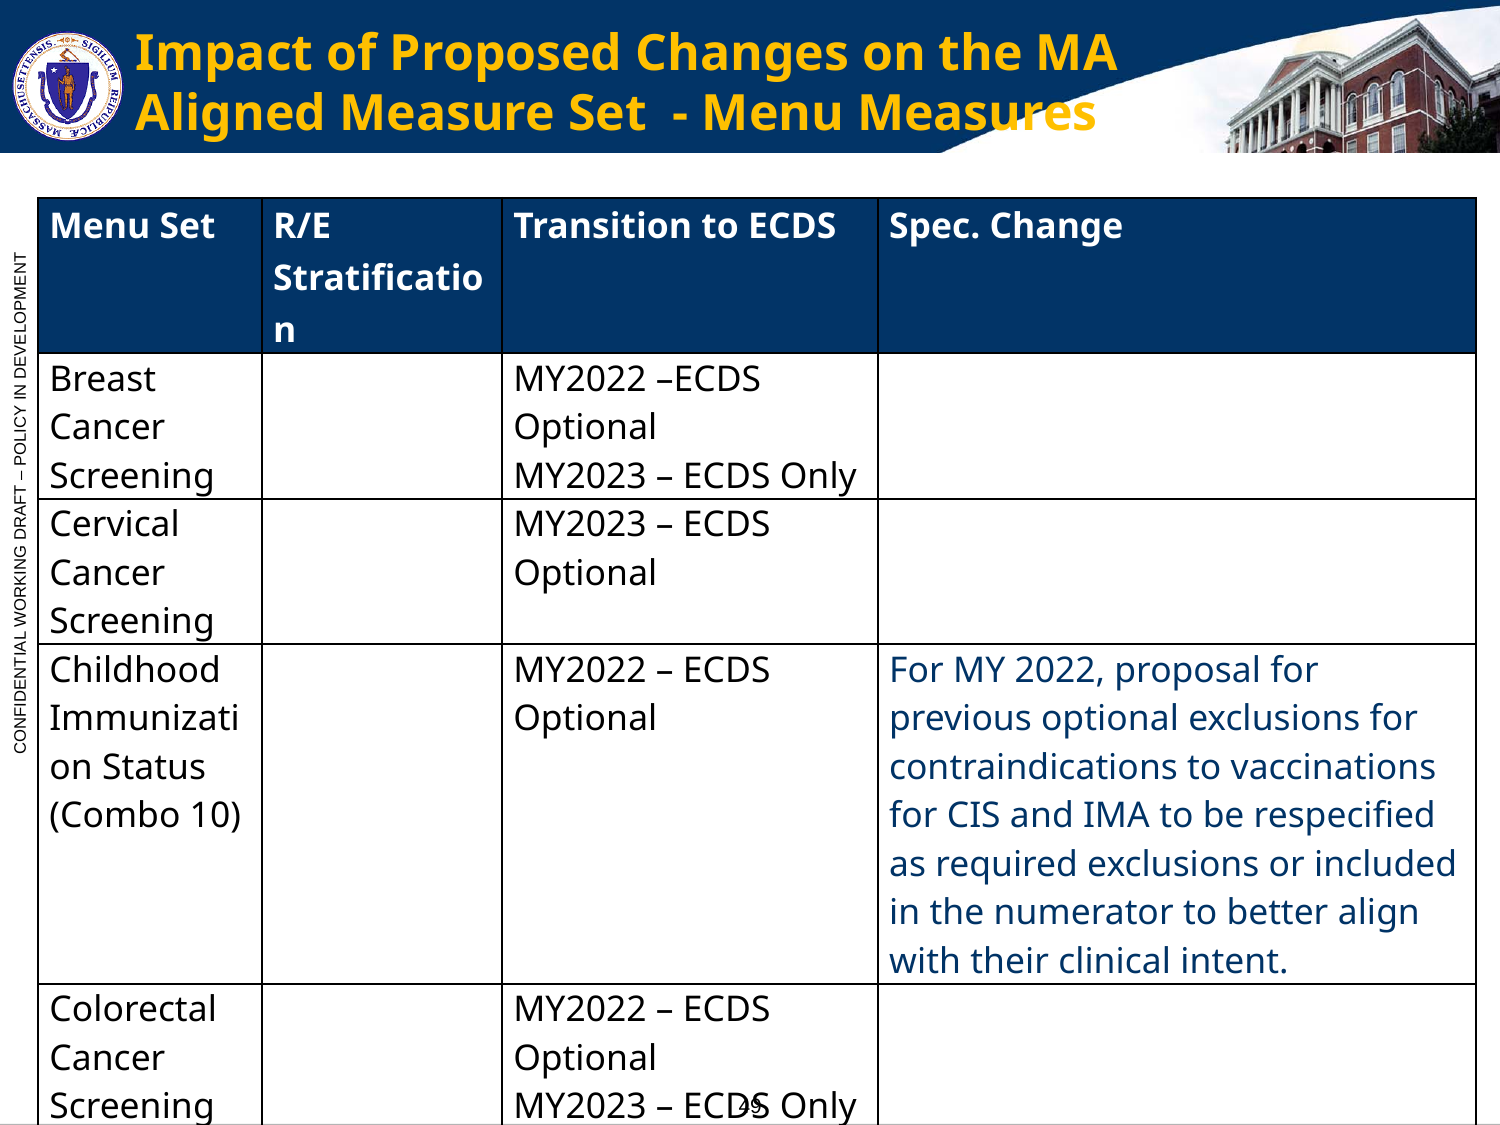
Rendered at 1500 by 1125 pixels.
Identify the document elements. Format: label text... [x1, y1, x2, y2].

title Impact of Proposed Changes on the MA Aligned Measure Set - Menu Measures [120, 17, 1245, 144]
table_cell MY2022 –ECDS Optional MY2023 – ECDS Only [503, 354, 877, 498]
table_cell Breast Cancer Screening [39, 354, 261, 498]
table_cell [263, 354, 501, 498]
table_cell Colorectal Cancer Screening [39, 985, 261, 1125]
table_cell [879, 985, 1475, 1125]
table_cell MY2022 – ECDS Optional [503, 645, 877, 983]
picture [0, 0, 1500, 153]
table_cell [879, 500, 1475, 643]
table_header Spec. Change [879, 199, 1475, 352]
table_cell Childhood Immunization Status (Combo 10) [39, 645, 261, 983]
table_cell Cervical Cancer Screening [39, 500, 261, 643]
table_header R/E Stratification [263, 199, 501, 352]
table_cell For MY 2022, proposal for previous optional exclusions for contraindications to vaccinations for CIS and IMA to be respecified as required exclusions or included in the numerator to better align with their clinical intent. [879, 645, 1475, 983]
table_cell [263, 985, 501, 1125]
table_header Menu Set [39, 199, 261, 352]
table_cell [263, 500, 501, 643]
table_cell MY2023 – ECDS Optional [503, 500, 877, 643]
table_cell [263, 645, 501, 983]
table_cell [879, 354, 1475, 498]
table_cell MY2022 – ECDS Optional MY2023 – ECDS Only [503, 985, 877, 1125]
table_header Transition to ECDS [503, 199, 877, 352]
